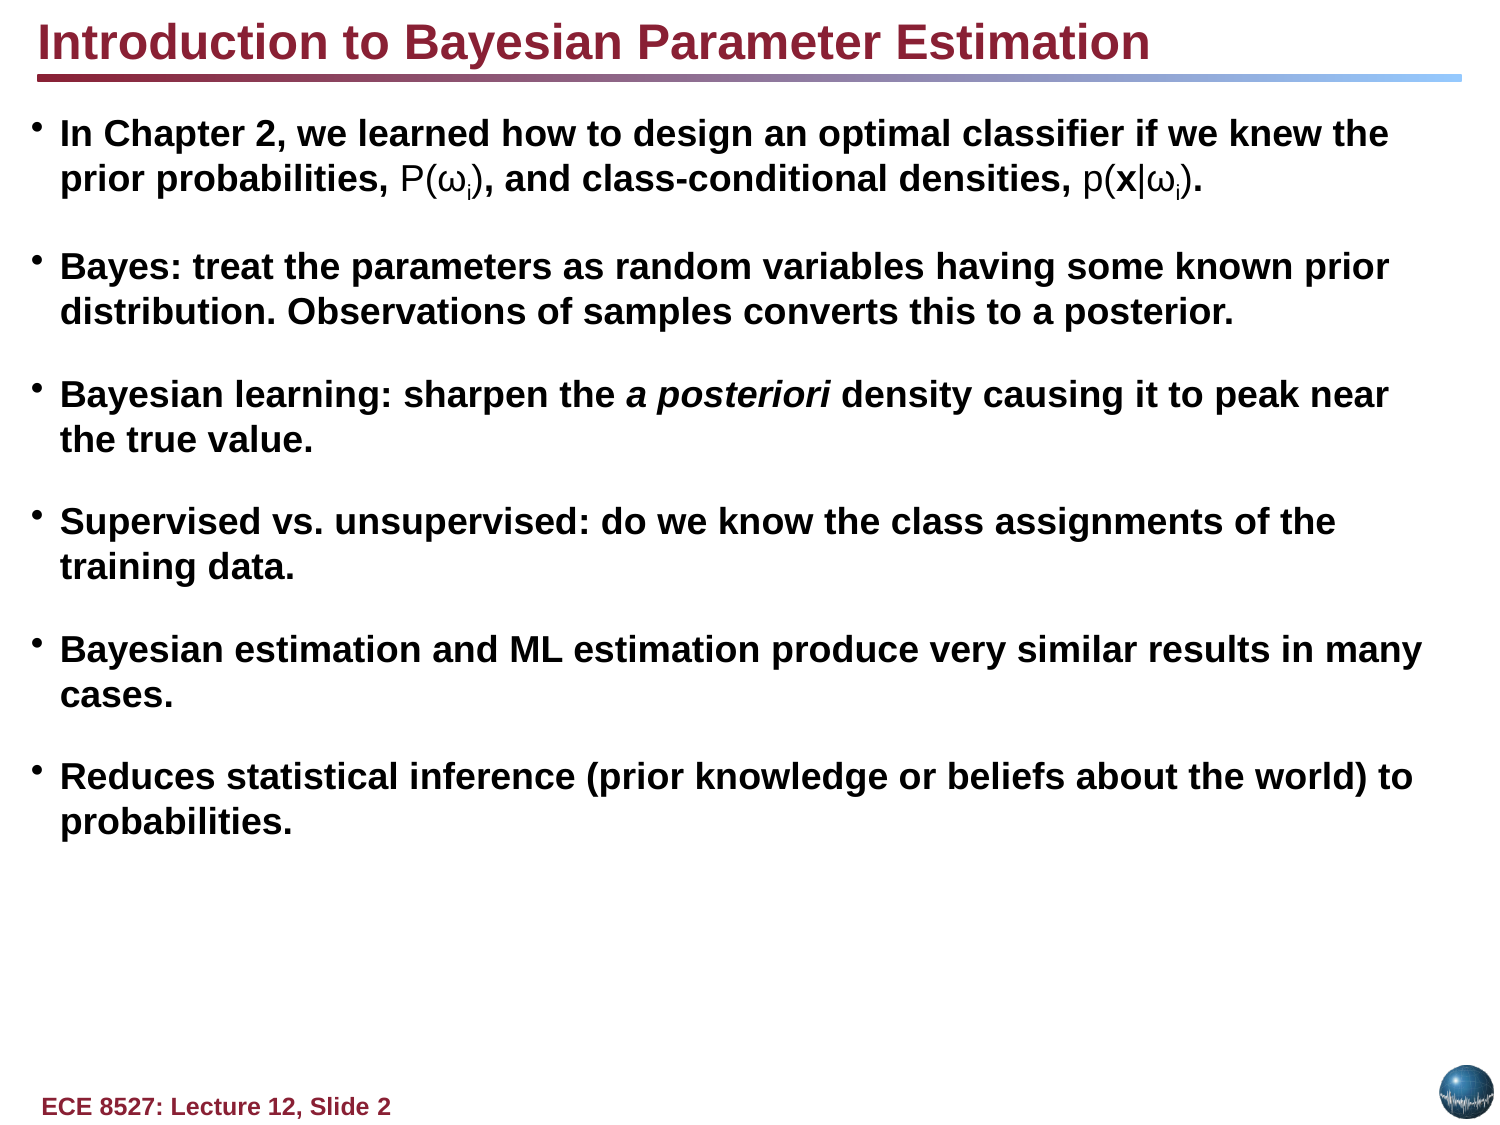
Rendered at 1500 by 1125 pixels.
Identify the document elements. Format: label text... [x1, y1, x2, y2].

text_box Introduction to Bayesian Parameter Estimation [37, 9, 1459, 70]
text_box In Chapter 2, we learned how to design an optimal classifier if we knew the prior probabilities, P(ωi), and class-conditional densities, p(x|ωi). Bayes: treat the parameters as random variables having some known prior distribution. Observations of samples converts this to a posterior. Bayesian learning: sharpen the a posteriori density causing it to peak near the true value. Supervised vs. unsupervised: do we know the class assignments of the training data. Bayesian estimation and ML estimation produce very similar results in many cases. Reduces statistical inference (prior knowledge or beliefs about the world) to probabilities. [30, 108, 1450, 886]
picture [1439, 1065, 1494, 1119]
